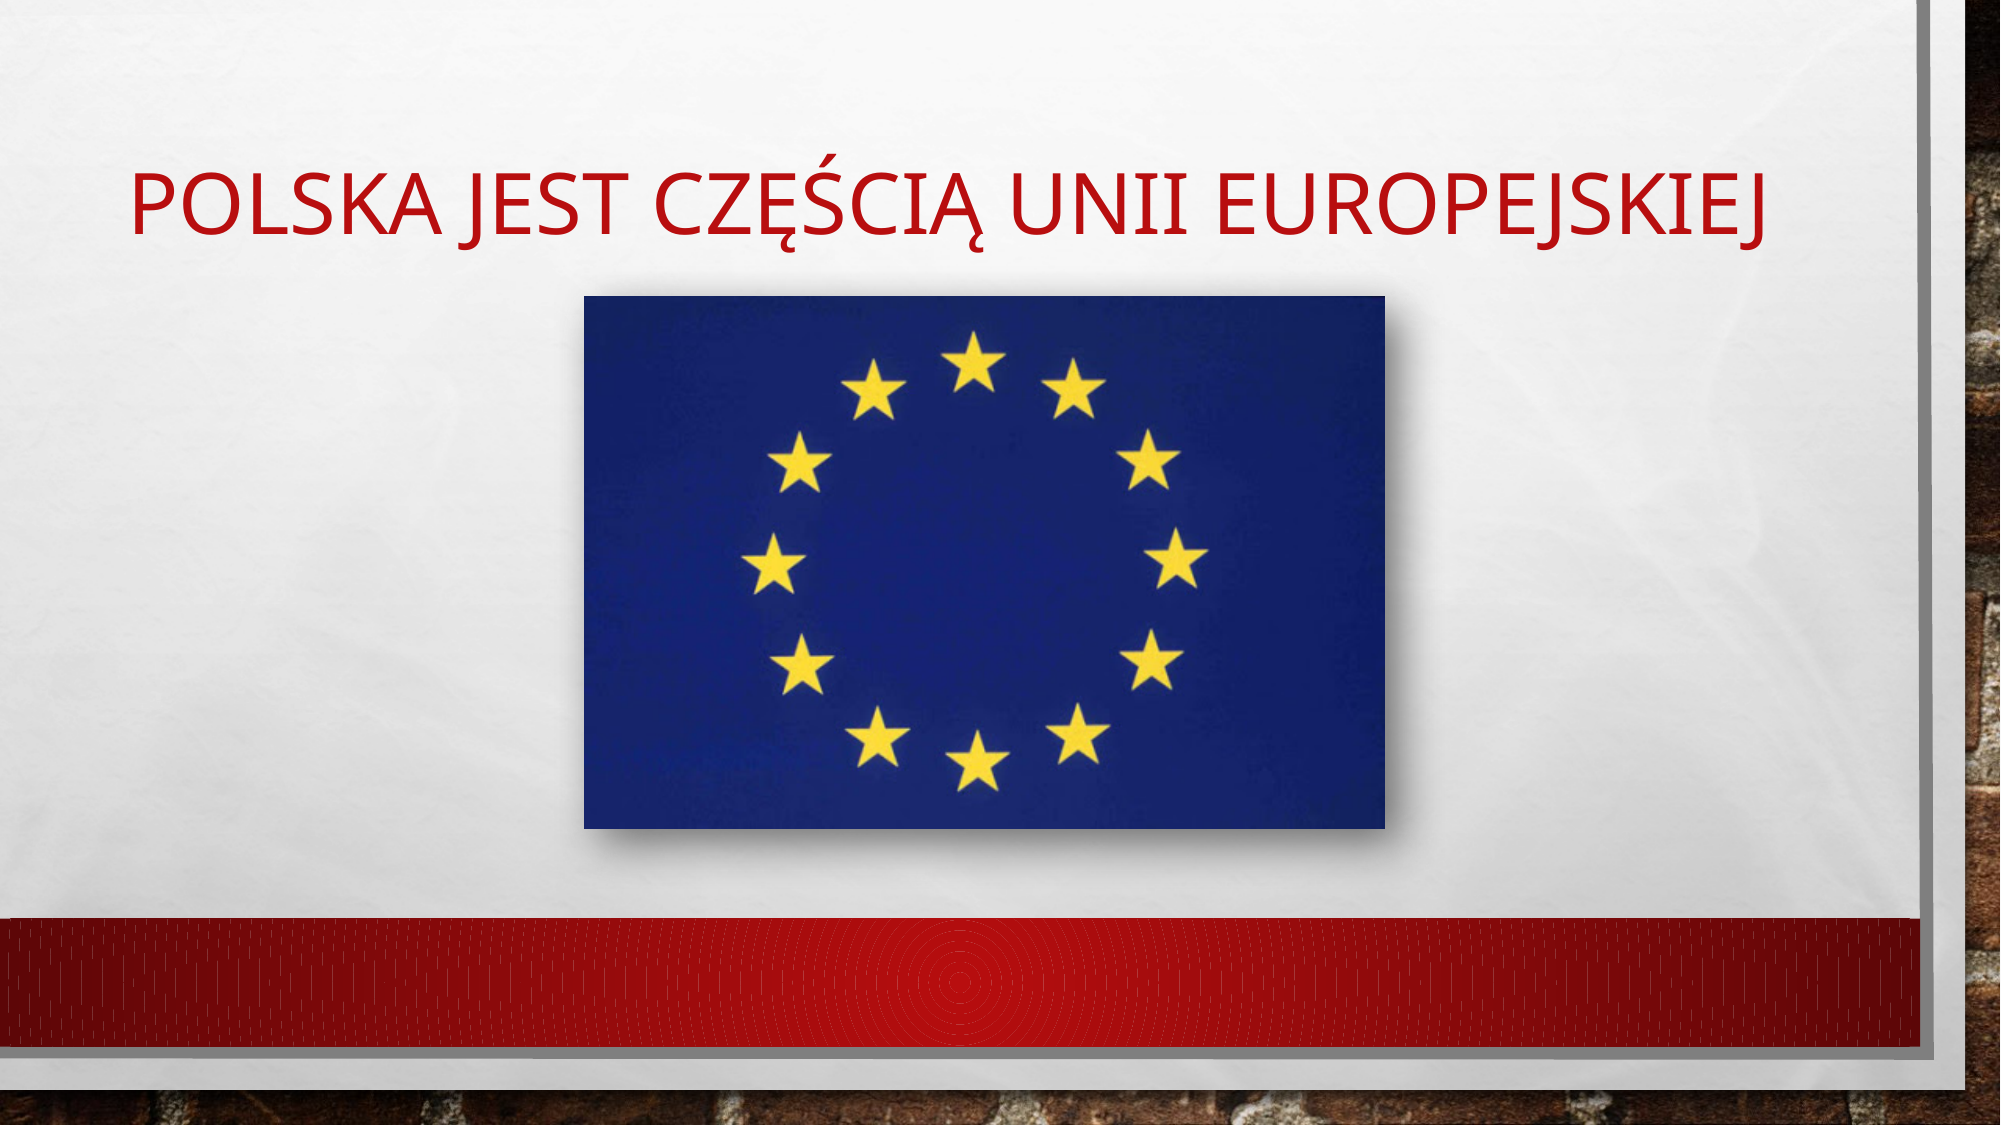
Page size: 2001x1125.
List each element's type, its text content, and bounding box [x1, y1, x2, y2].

title POLSKA JEST CZĘŚCIĄ UNII EUROPEJSKIEJ [112, 112, 1818, 302]
picture [0, 0, 1919, 918]
picture [0, 0, 2001, 1125]
